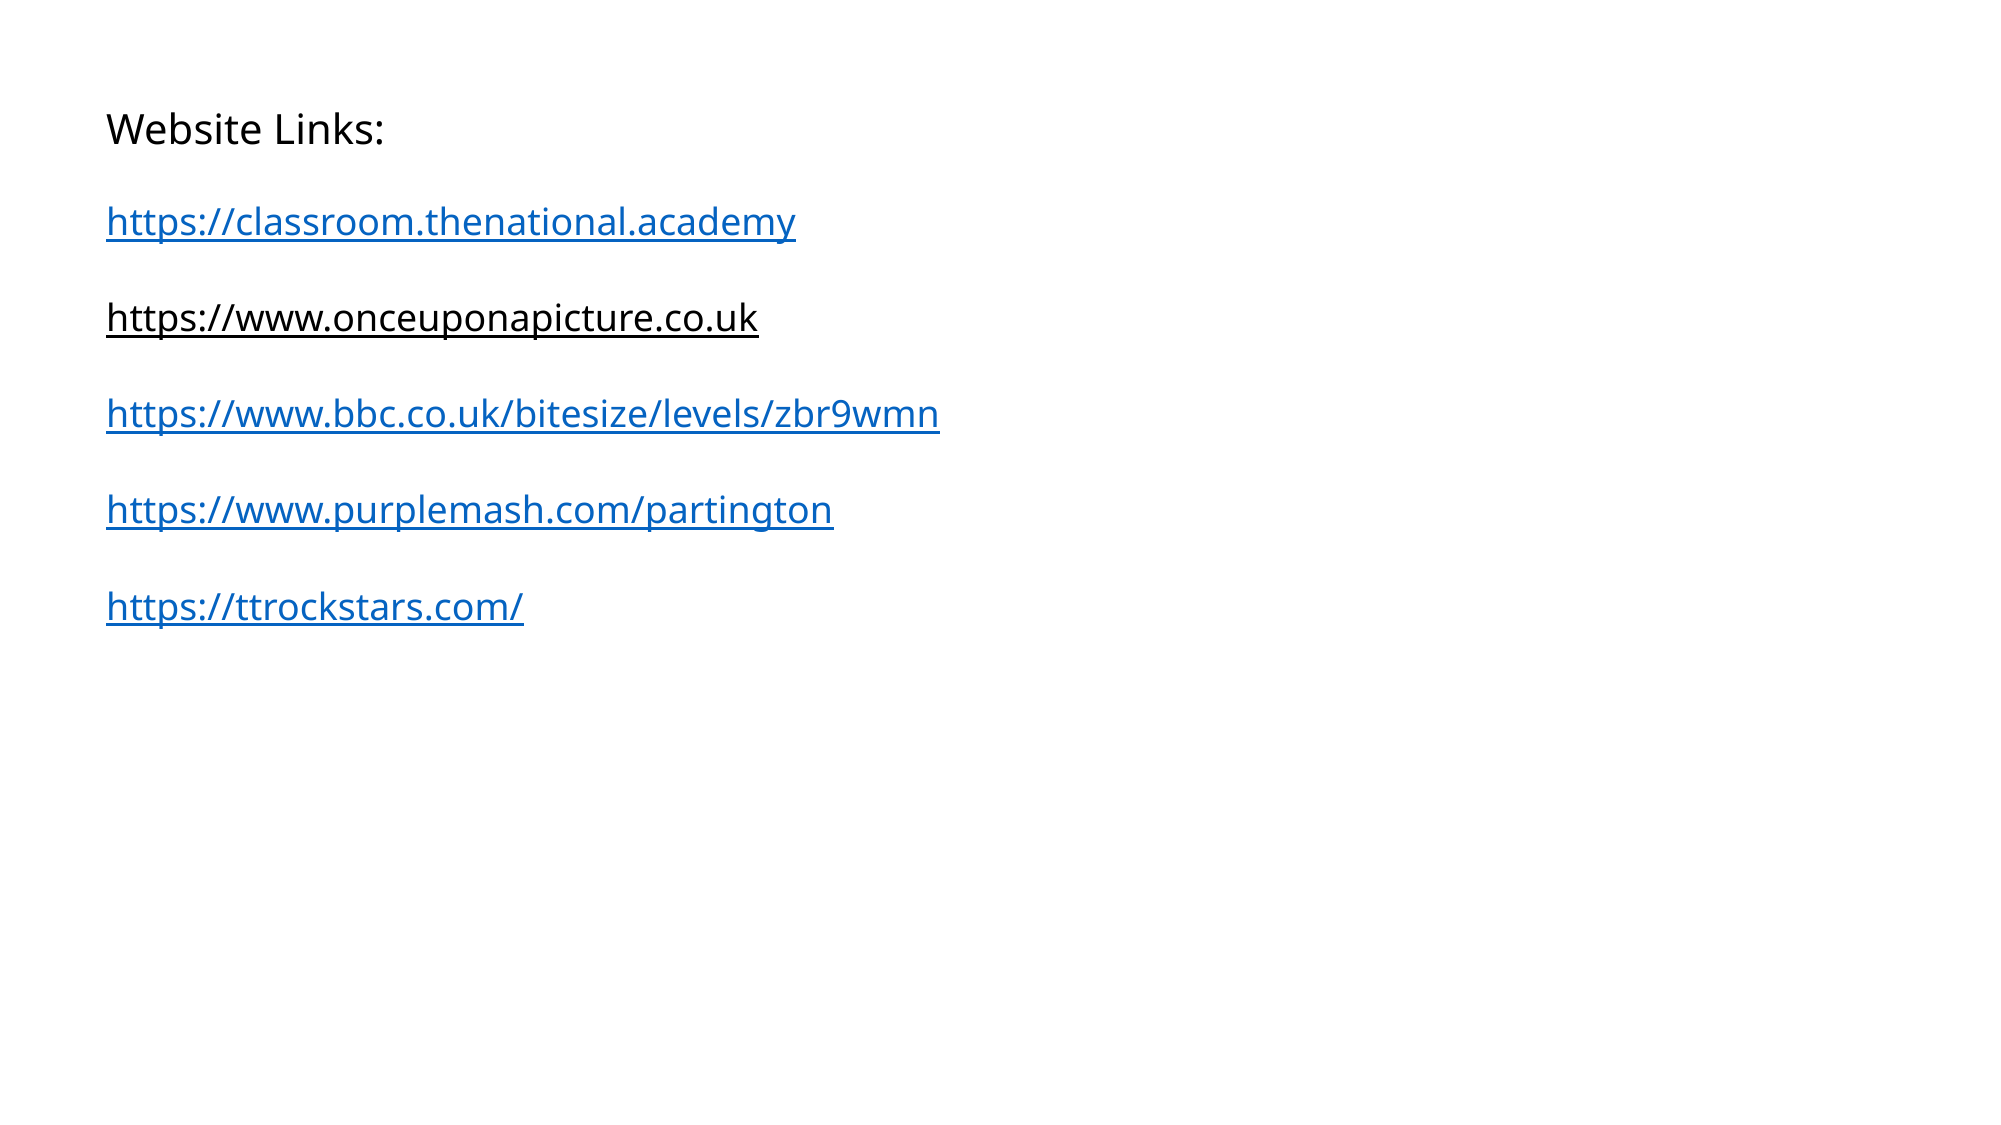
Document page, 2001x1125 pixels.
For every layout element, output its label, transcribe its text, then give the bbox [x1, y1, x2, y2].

text_box Website Links: https://classroom.thenational.academy https://www.onceuponapicture.co.uk https://www.bbc.co.uk/bitesize/levels/zbr9wmn https://www.purplemash.com/partington https://ttrockstars.com/ [91, 95, 1969, 776]
